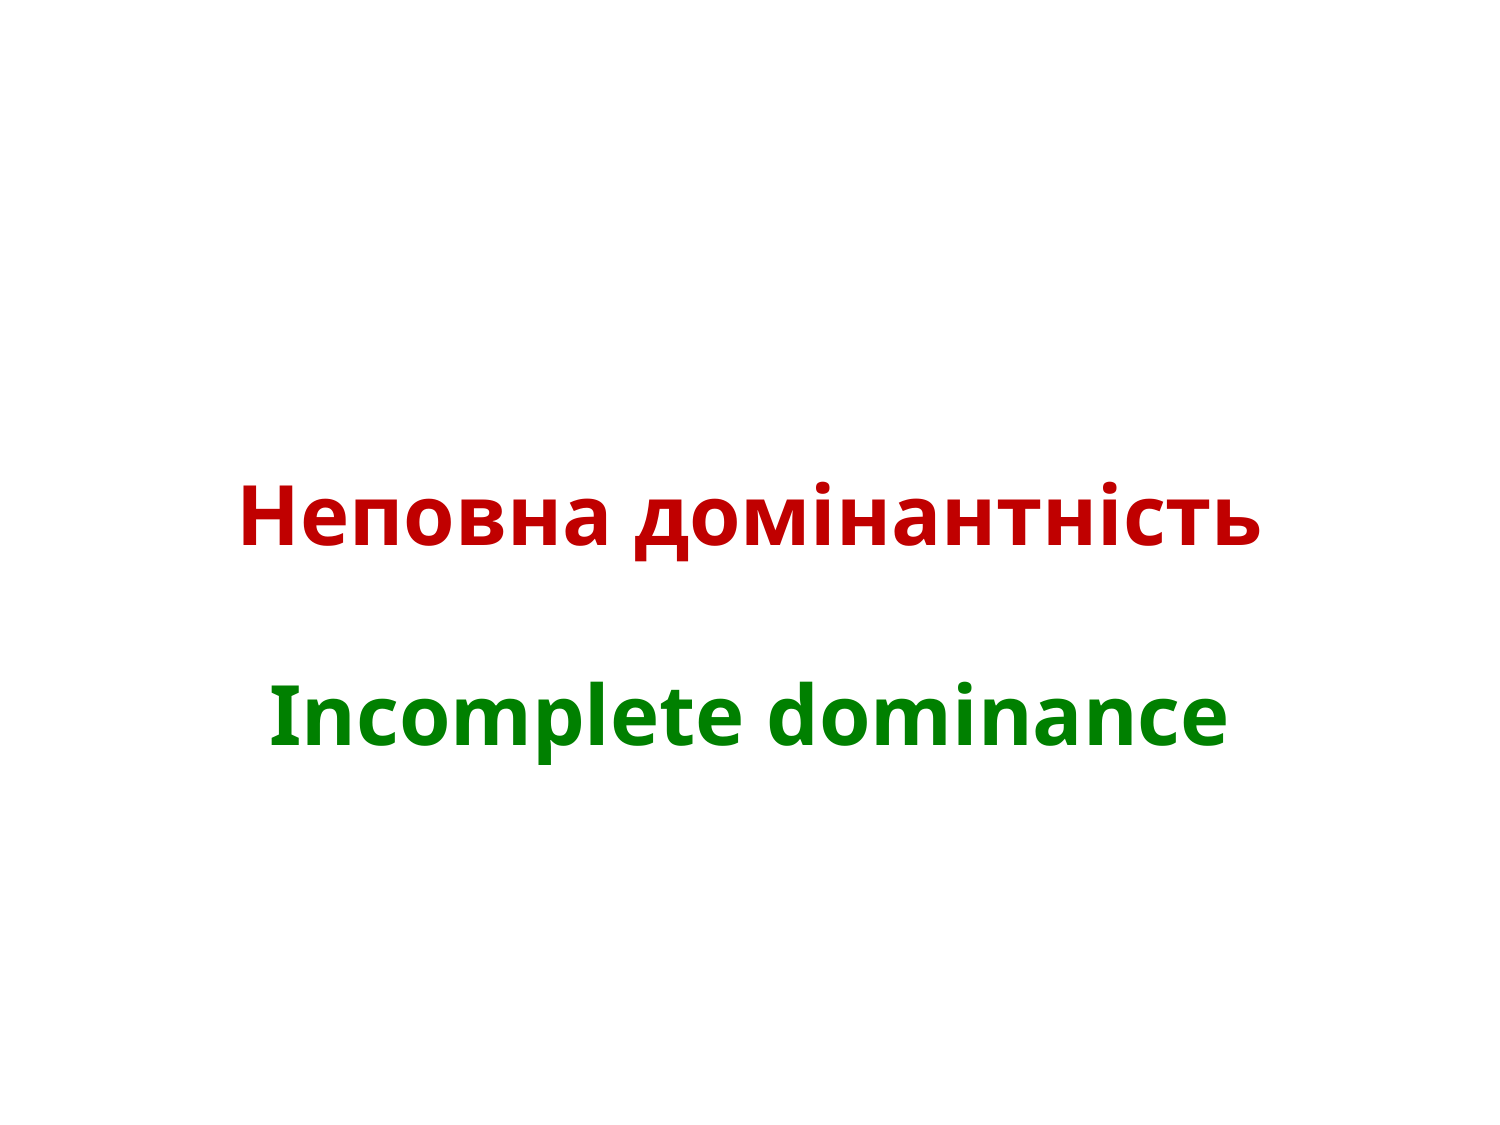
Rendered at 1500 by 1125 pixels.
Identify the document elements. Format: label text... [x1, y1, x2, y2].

title Неповна домінантність Incomplete dominance [0, 468, 1500, 657]
